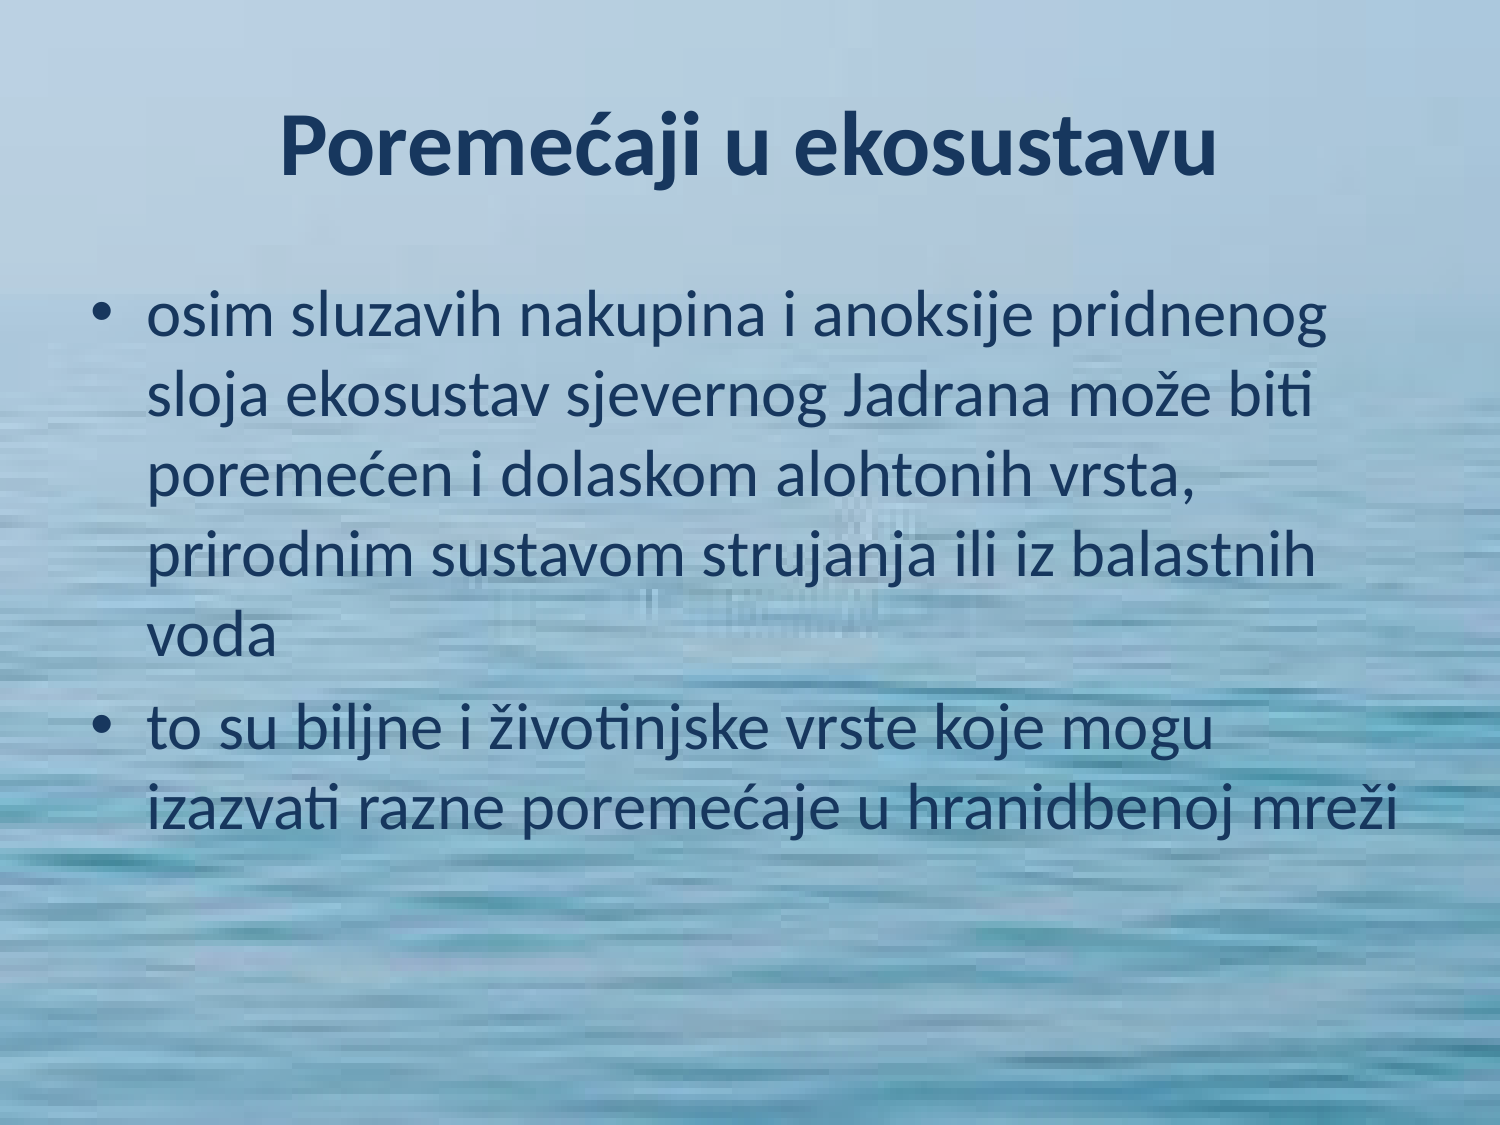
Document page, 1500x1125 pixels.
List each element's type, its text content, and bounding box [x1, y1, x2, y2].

list osim sluzavih nakupina i anoksije pridnenog sloja ekosustav sjevernog Jadrana može biti poremećen i dolaskom alohtonih vrsta, prirodnim sustavom strujanja ili iz balastnih voda to su biljne i životinjske vrste koje mogu izazvati razne poremećaje u hranidbenoj mreži [75, 262, 1425, 1005]
title Poremećaji u ekosustavu [75, 45, 1425, 233]
